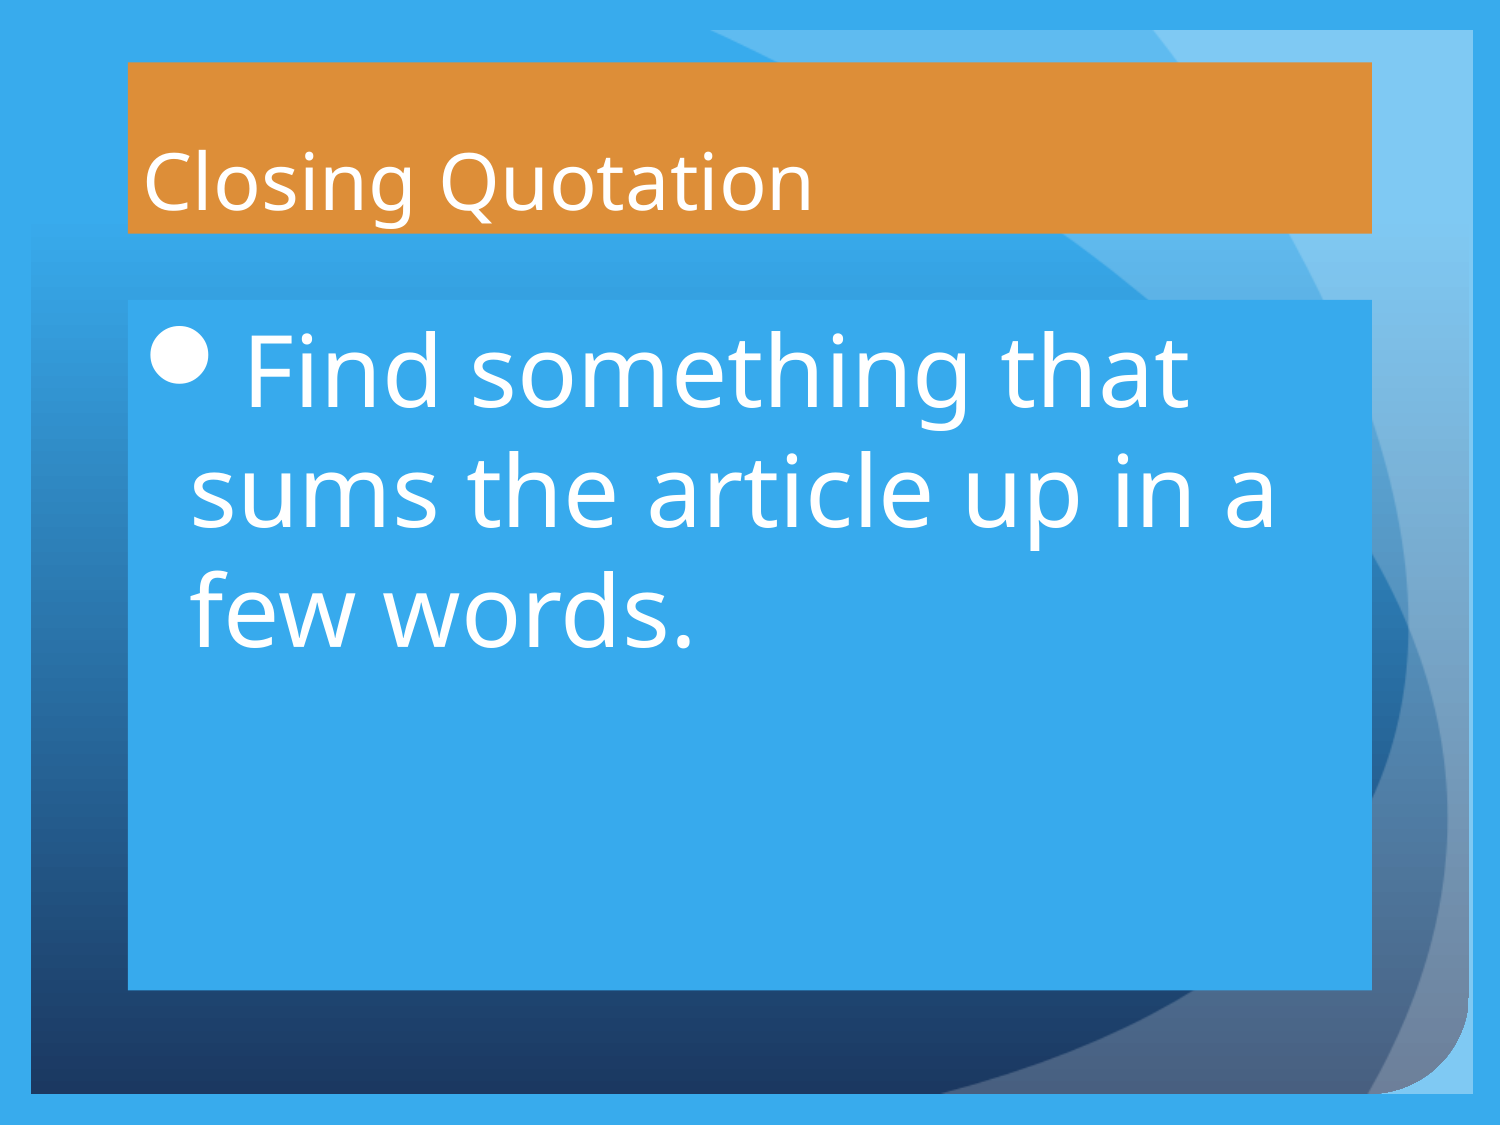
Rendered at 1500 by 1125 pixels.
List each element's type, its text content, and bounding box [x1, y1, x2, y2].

title Closing Quotation [127, 62, 1372, 234]
list Find something that sums the article up in a few words. [127, 299, 1372, 991]
picture [24, 30, 1473, 1094]
